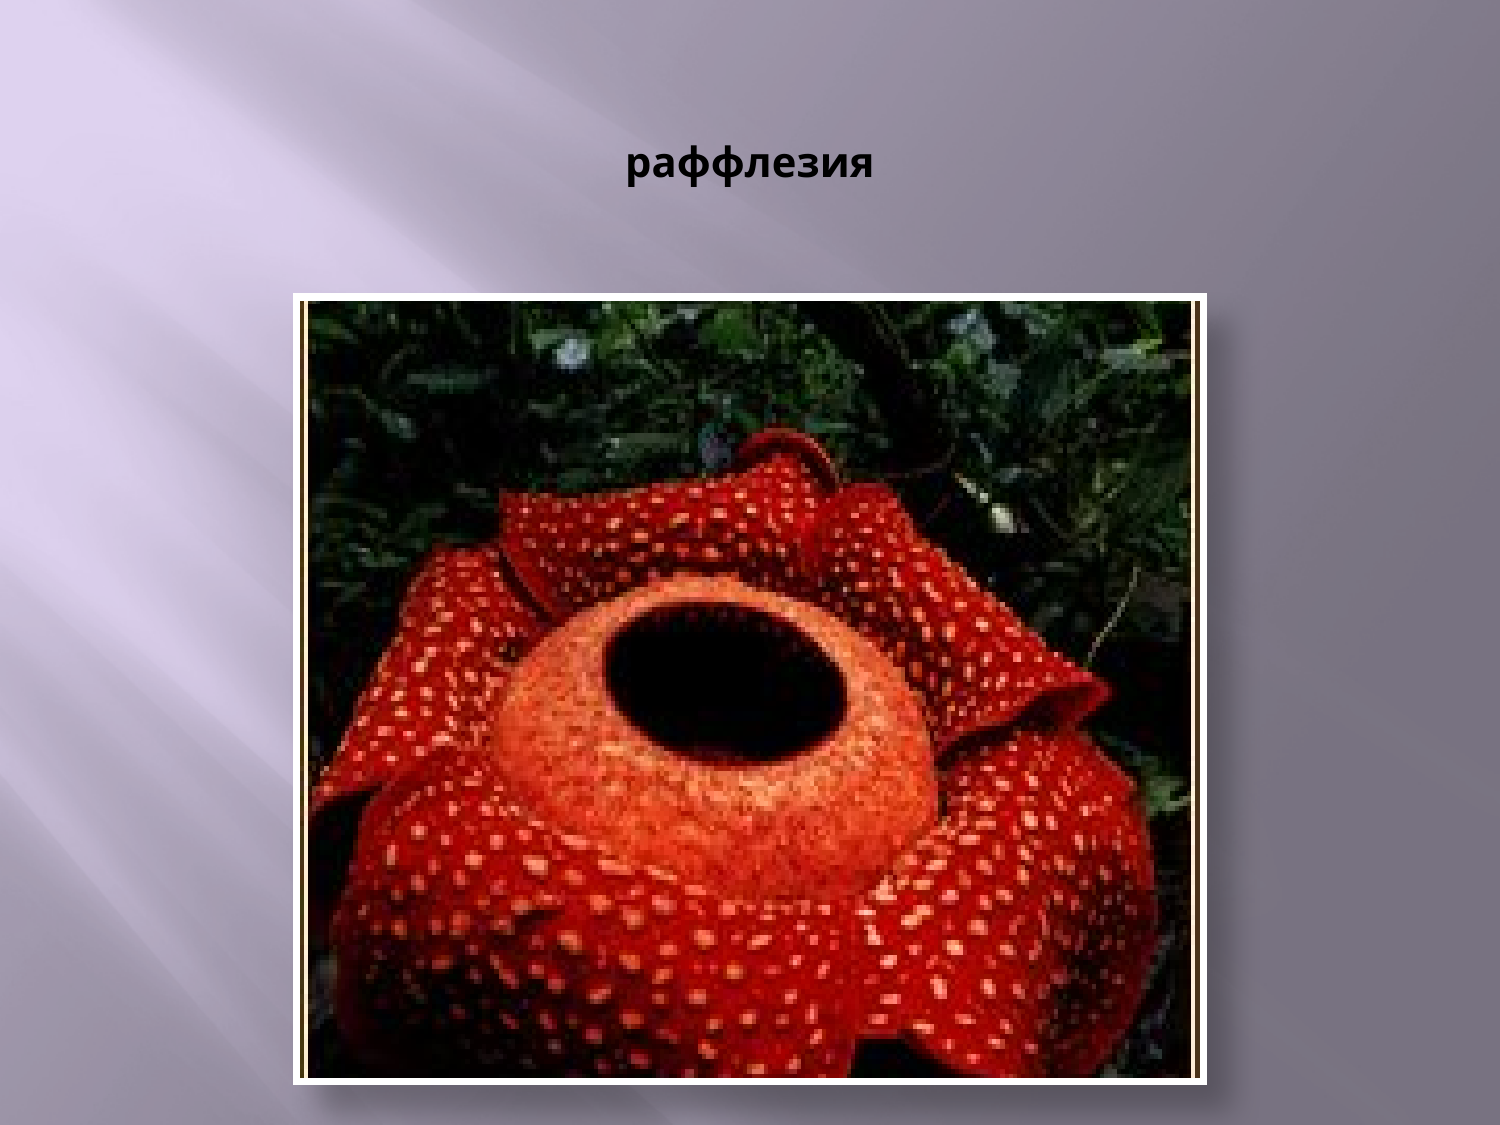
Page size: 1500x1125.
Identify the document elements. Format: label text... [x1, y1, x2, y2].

picture [300, 301, 1200, 1078]
title раффлезия [300, 99, 1200, 186]
